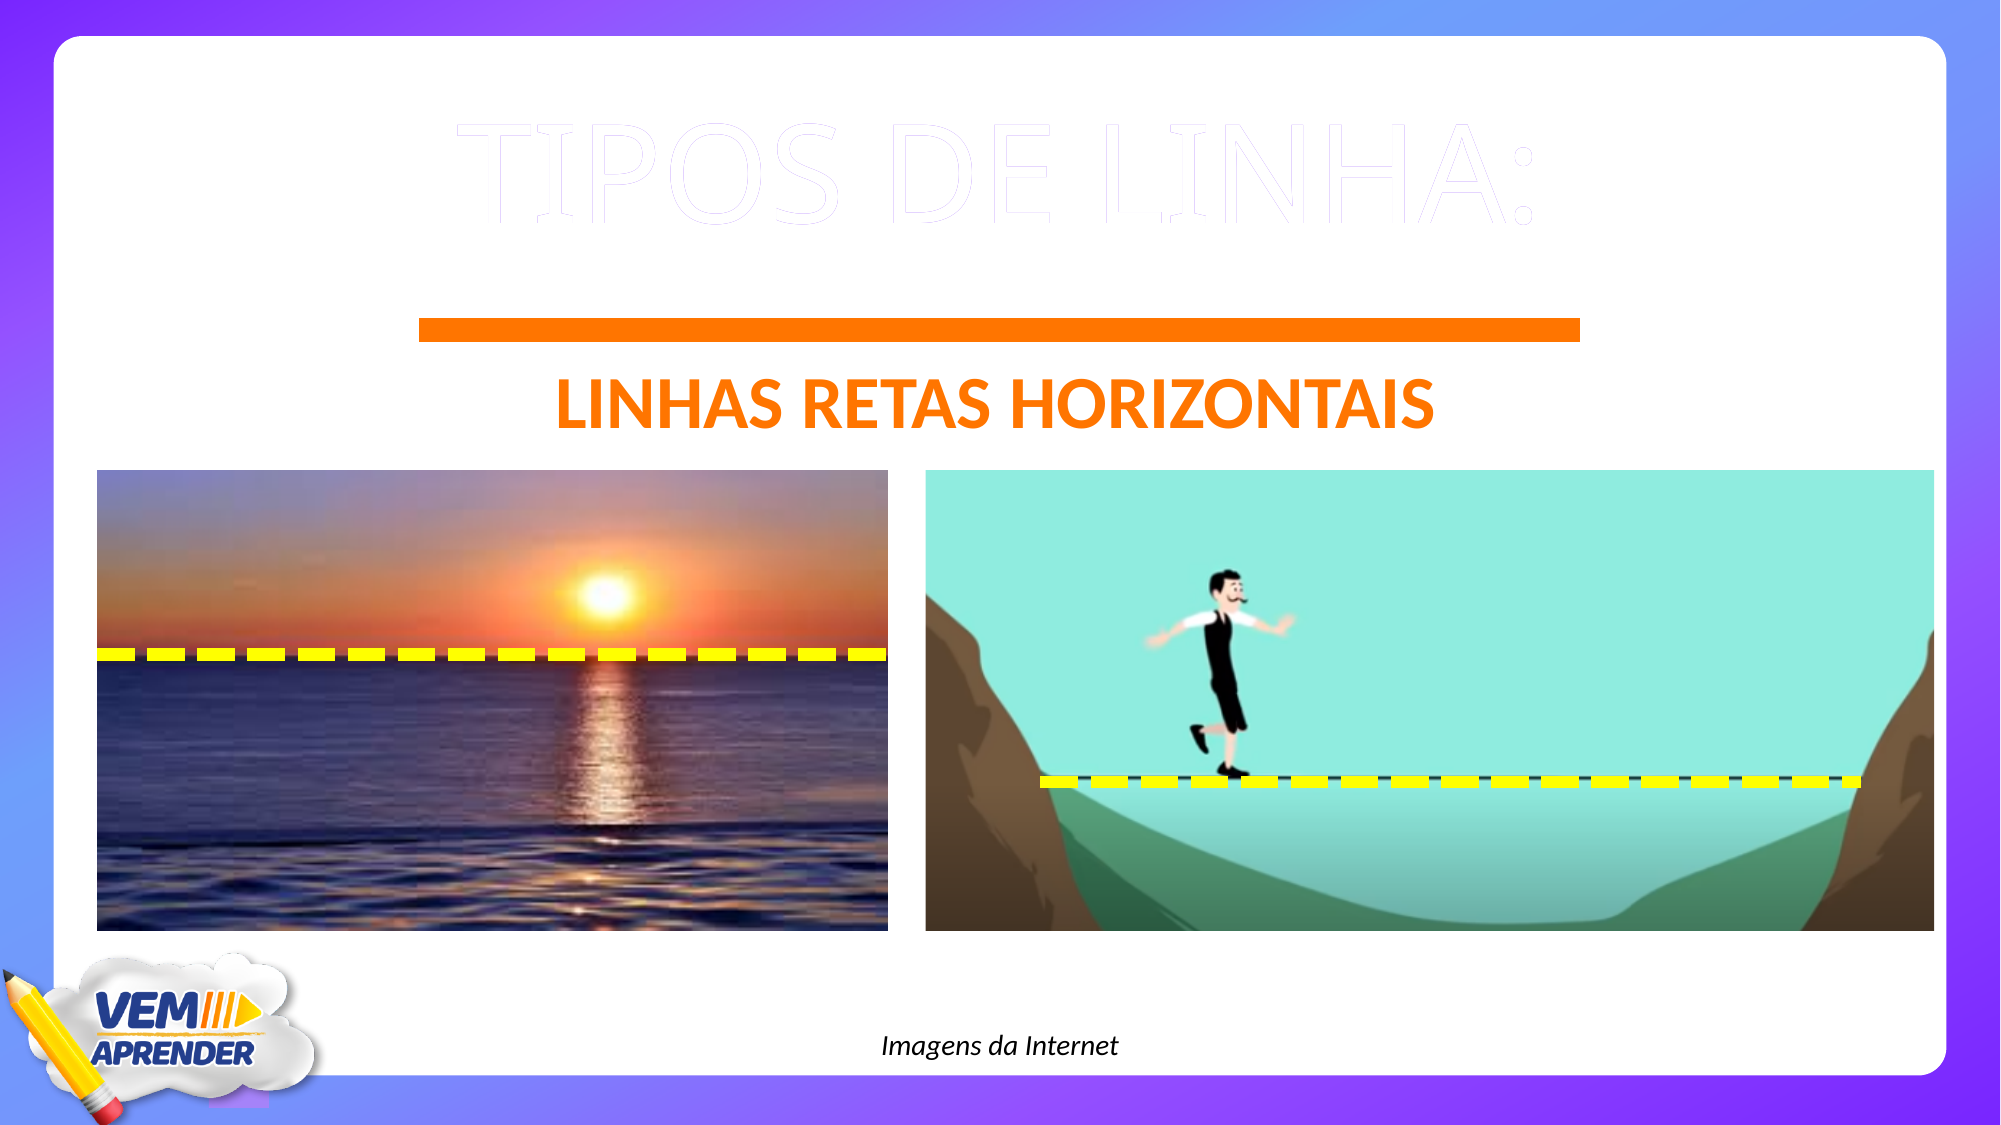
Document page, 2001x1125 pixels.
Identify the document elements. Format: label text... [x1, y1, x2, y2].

text_box LINHAS RETAS HORIZONTAIS [540, 346, 1460, 452]
text_box TIPOS DE LINHA: [441, 78, 1559, 259]
text_box Imagens da Internet [818, 1019, 1182, 1069]
picture [0, 0, 2001, 1125]
text_box [52, 35, 1948, 1077]
text_box [419, 318, 1580, 342]
